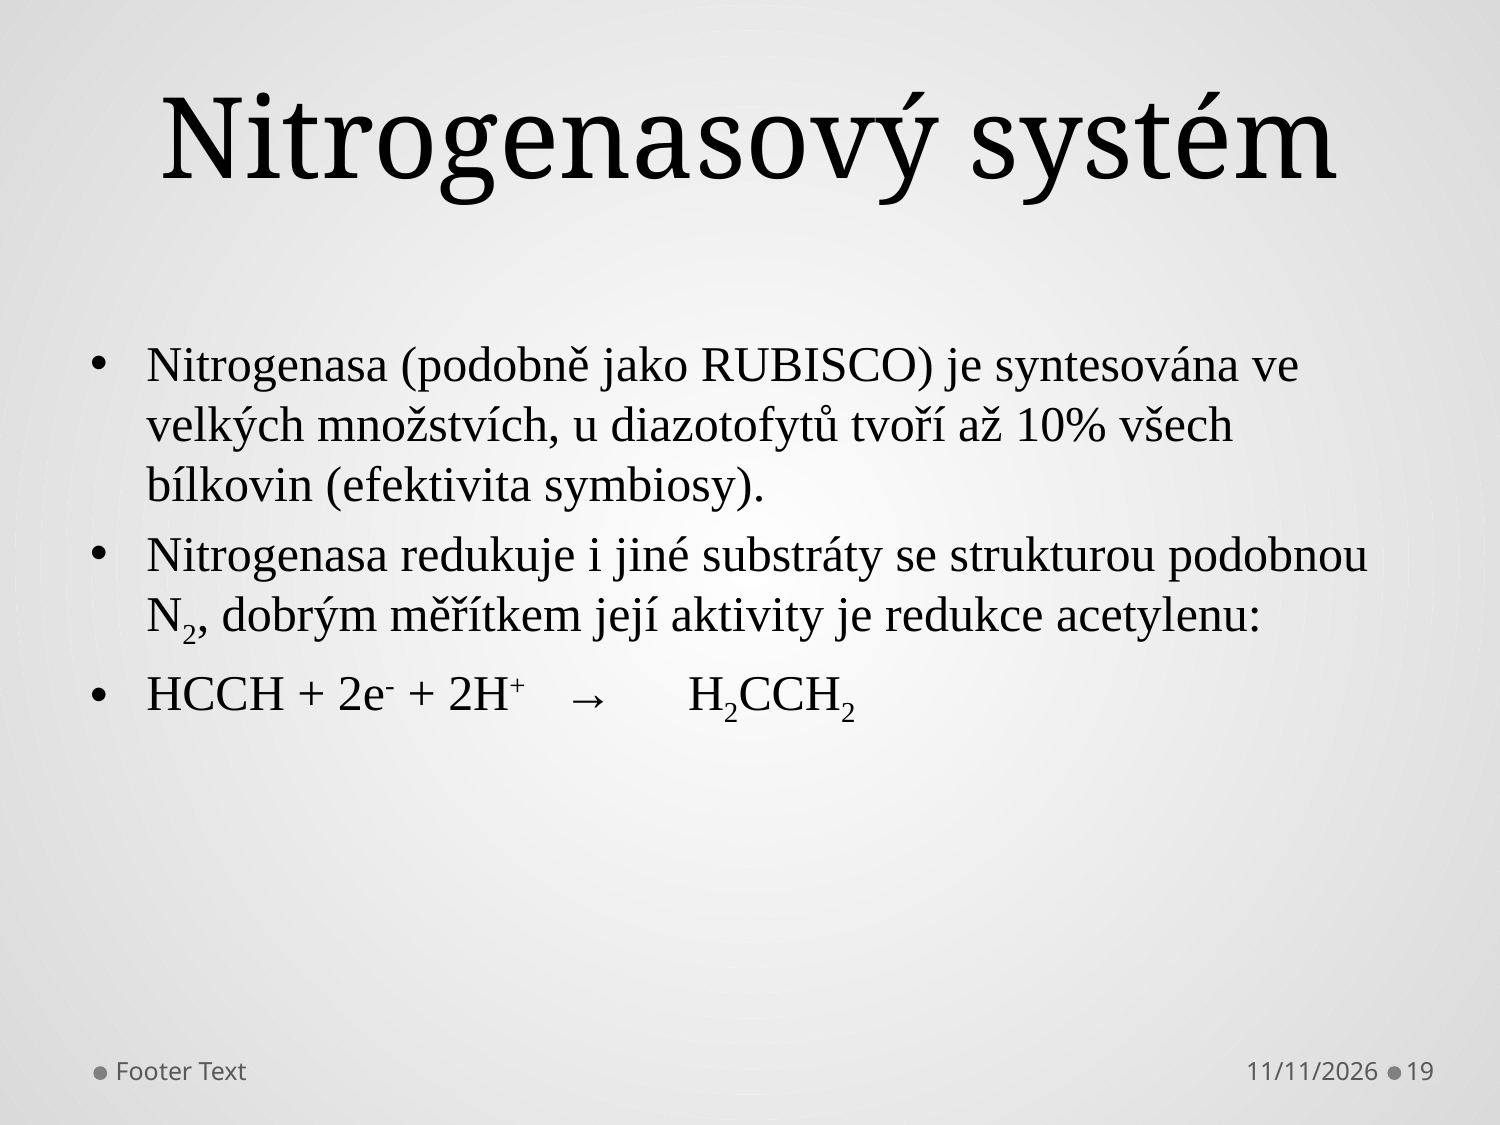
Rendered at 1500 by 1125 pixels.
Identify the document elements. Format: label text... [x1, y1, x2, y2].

title Nitrogenasový systém [75, 0, 1425, 184]
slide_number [1043, 1042, 1386, 1103]
slide_number 19 [1401, 1042, 1494, 1103]
list Nitrogenasa (podobně jako RUBISCO) je syntesována ve velkých množstvích, u diazotofytů tvoří až 10% všech bílkovin (efektivita symbiosy). Nitrogenasa redukuje i jiné substráty se strukturou podobnou N2, dobrým měřítkem její aktivity je redukce acetylenu: HCCH + 2e- + 2H+ → H2CCH2 [75, 184, 1425, 1005]
footer Footer Text [108, 1042, 576, 1103]
